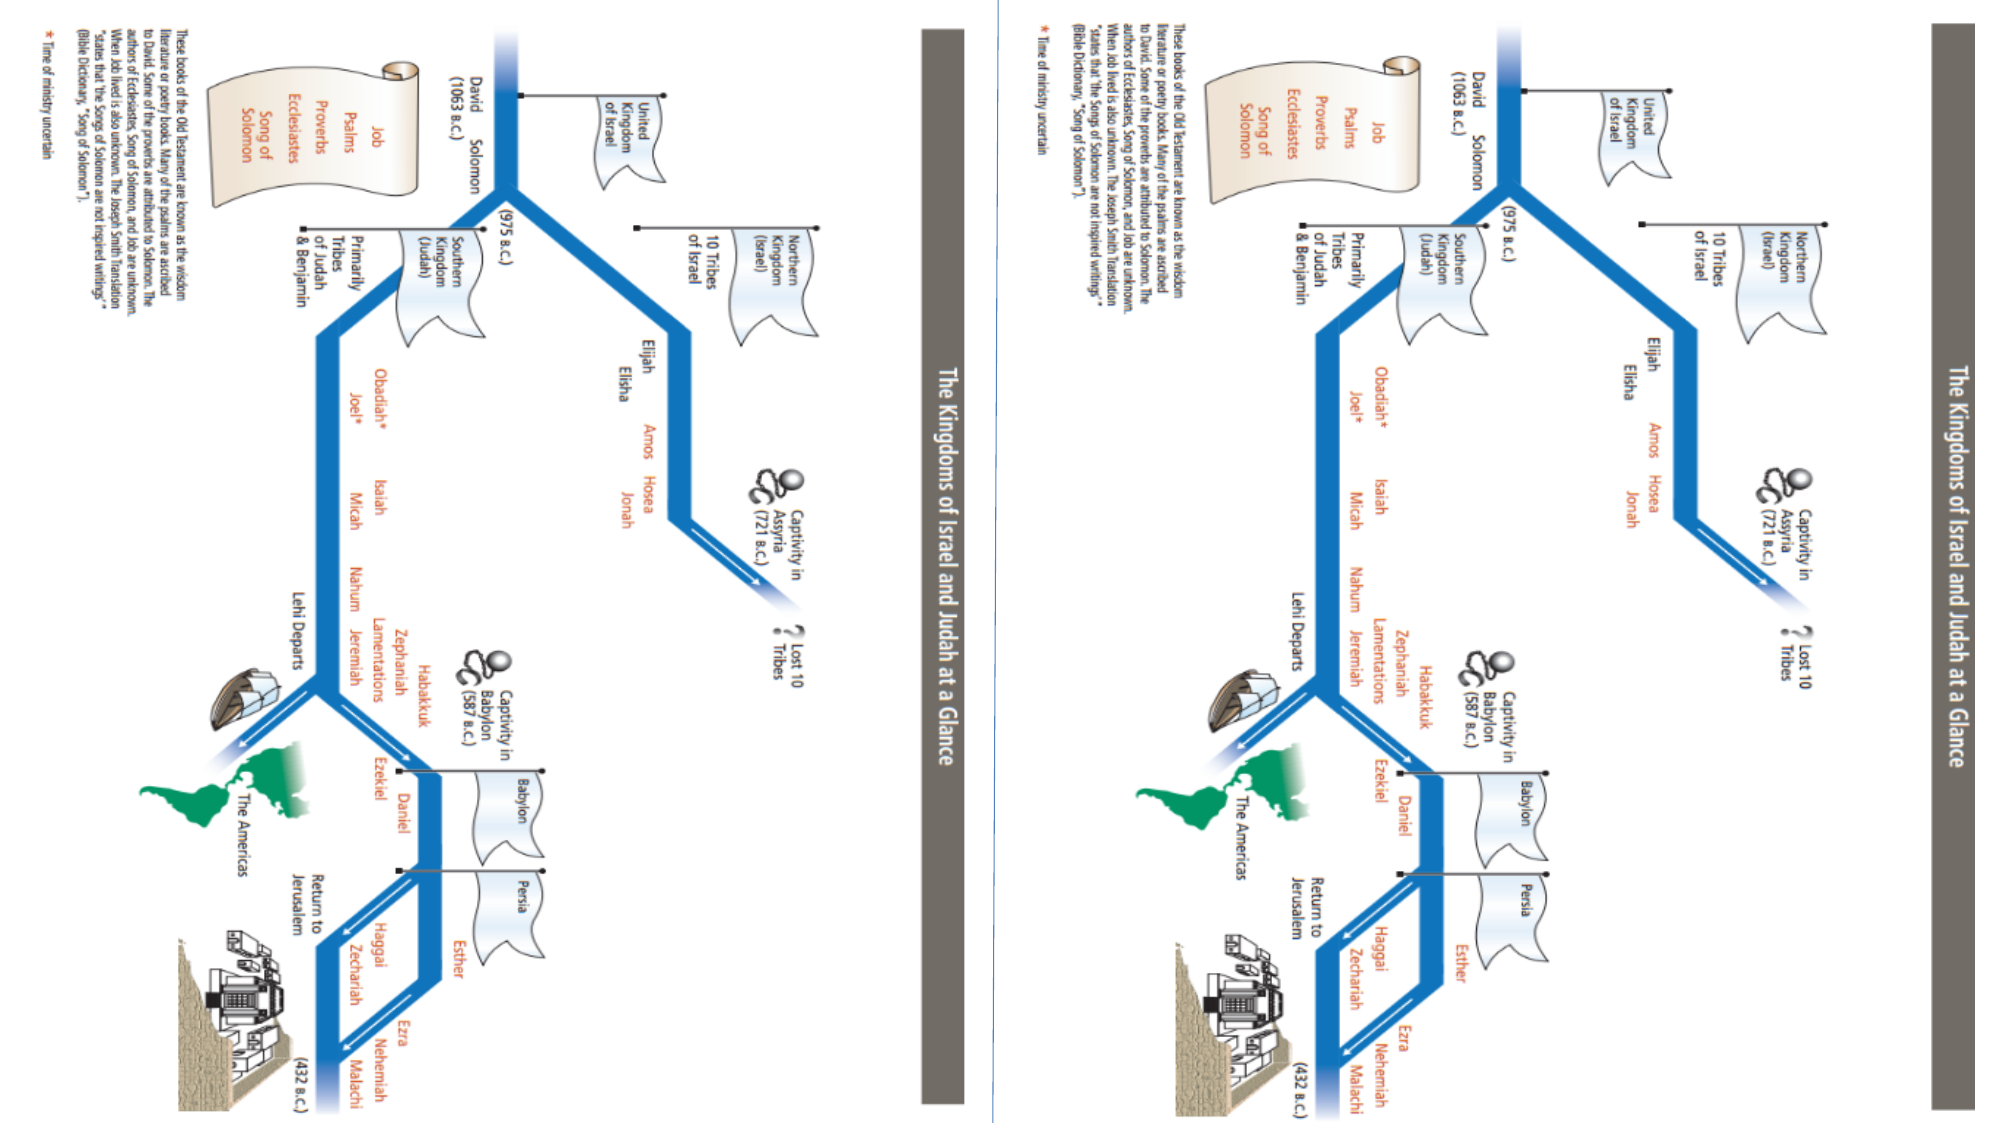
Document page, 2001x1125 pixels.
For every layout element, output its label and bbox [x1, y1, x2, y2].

picture [999, 18, 2000, 1123]
picture [0, 23, 992, 1118]
text_box [992, 0, 999, 1123]
